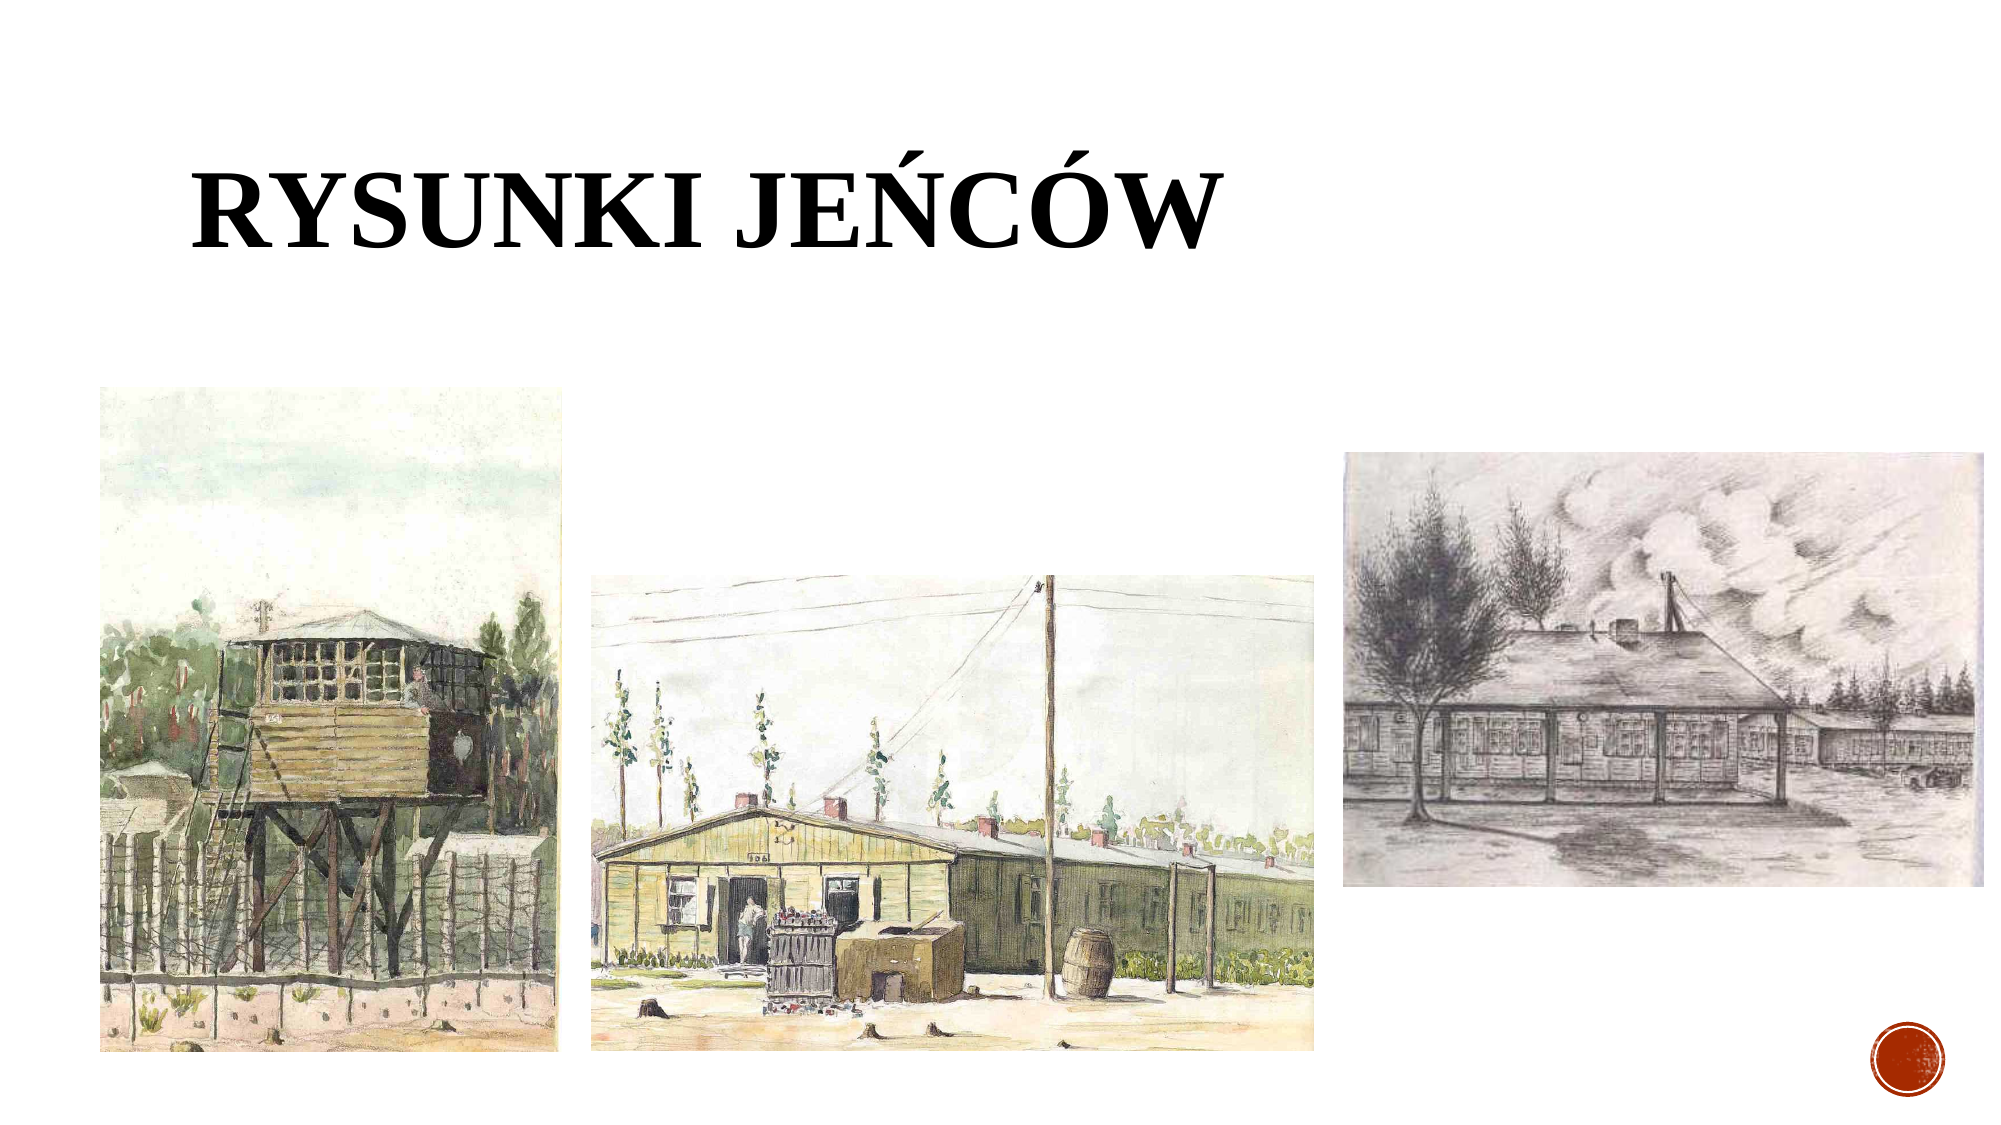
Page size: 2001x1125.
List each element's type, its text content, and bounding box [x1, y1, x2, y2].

picture [1343, 452, 1984, 887]
title RYSUNKI JEŃCÓW [175, 79, 1826, 344]
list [103, 390, 560, 1050]
picture [591, 575, 1314, 1051]
